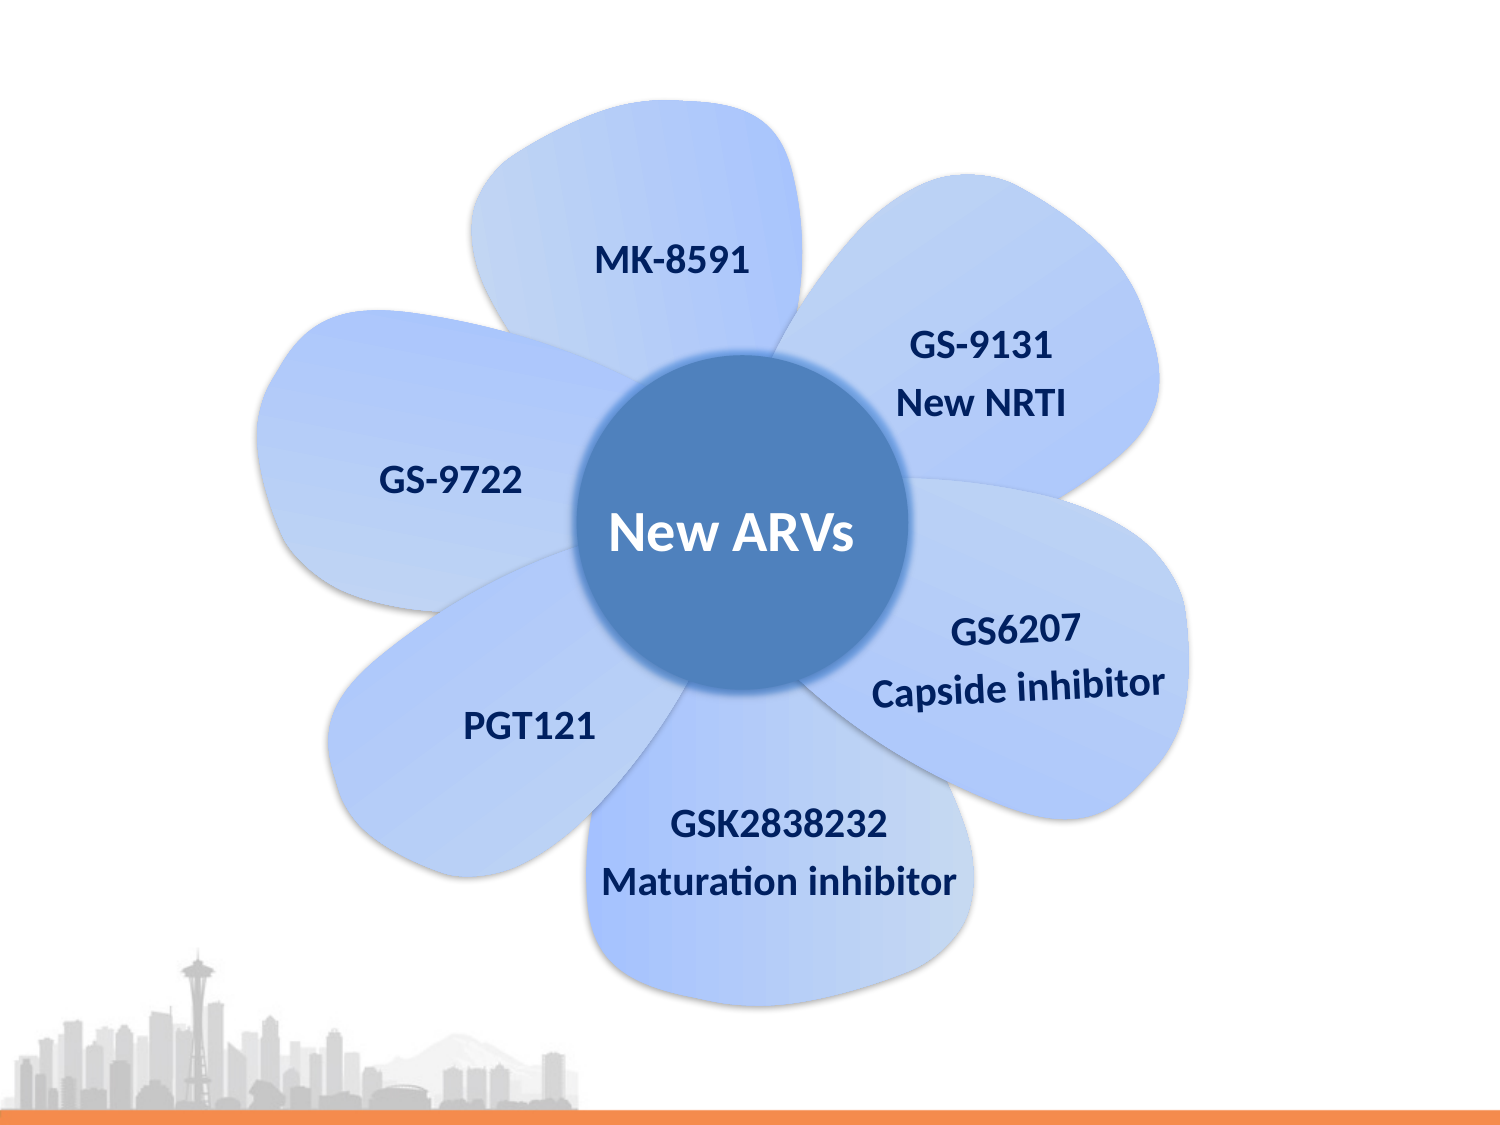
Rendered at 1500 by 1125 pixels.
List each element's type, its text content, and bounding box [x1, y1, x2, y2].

text_box GS-9722 [364, 435, 538, 509]
text_box PGT121 [448, 682, 612, 756]
text_box [256, 309, 635, 613]
text_box GS6207 Capside inhibitor [852, 578, 1183, 725]
text_box New ARVs [593, 497, 871, 571]
text_box [471, 99, 803, 378]
text_box [575, 354, 910, 691]
text_box [327, 549, 683, 878]
text_box GS-9131 New NRTI [881, 300, 1083, 433]
picture [0, 0, 1500, 1125]
text_box GSK2838232 Maturation inhibitor [586, 779, 973, 912]
text_box [908, 477, 1175, 590]
text_box [776, 174, 1160, 498]
text_box [809, 583, 1190, 820]
text_box [587, 912, 969, 1007]
text_box MK-8591 [579, 215, 766, 289]
text_box [631, 694, 922, 779]
